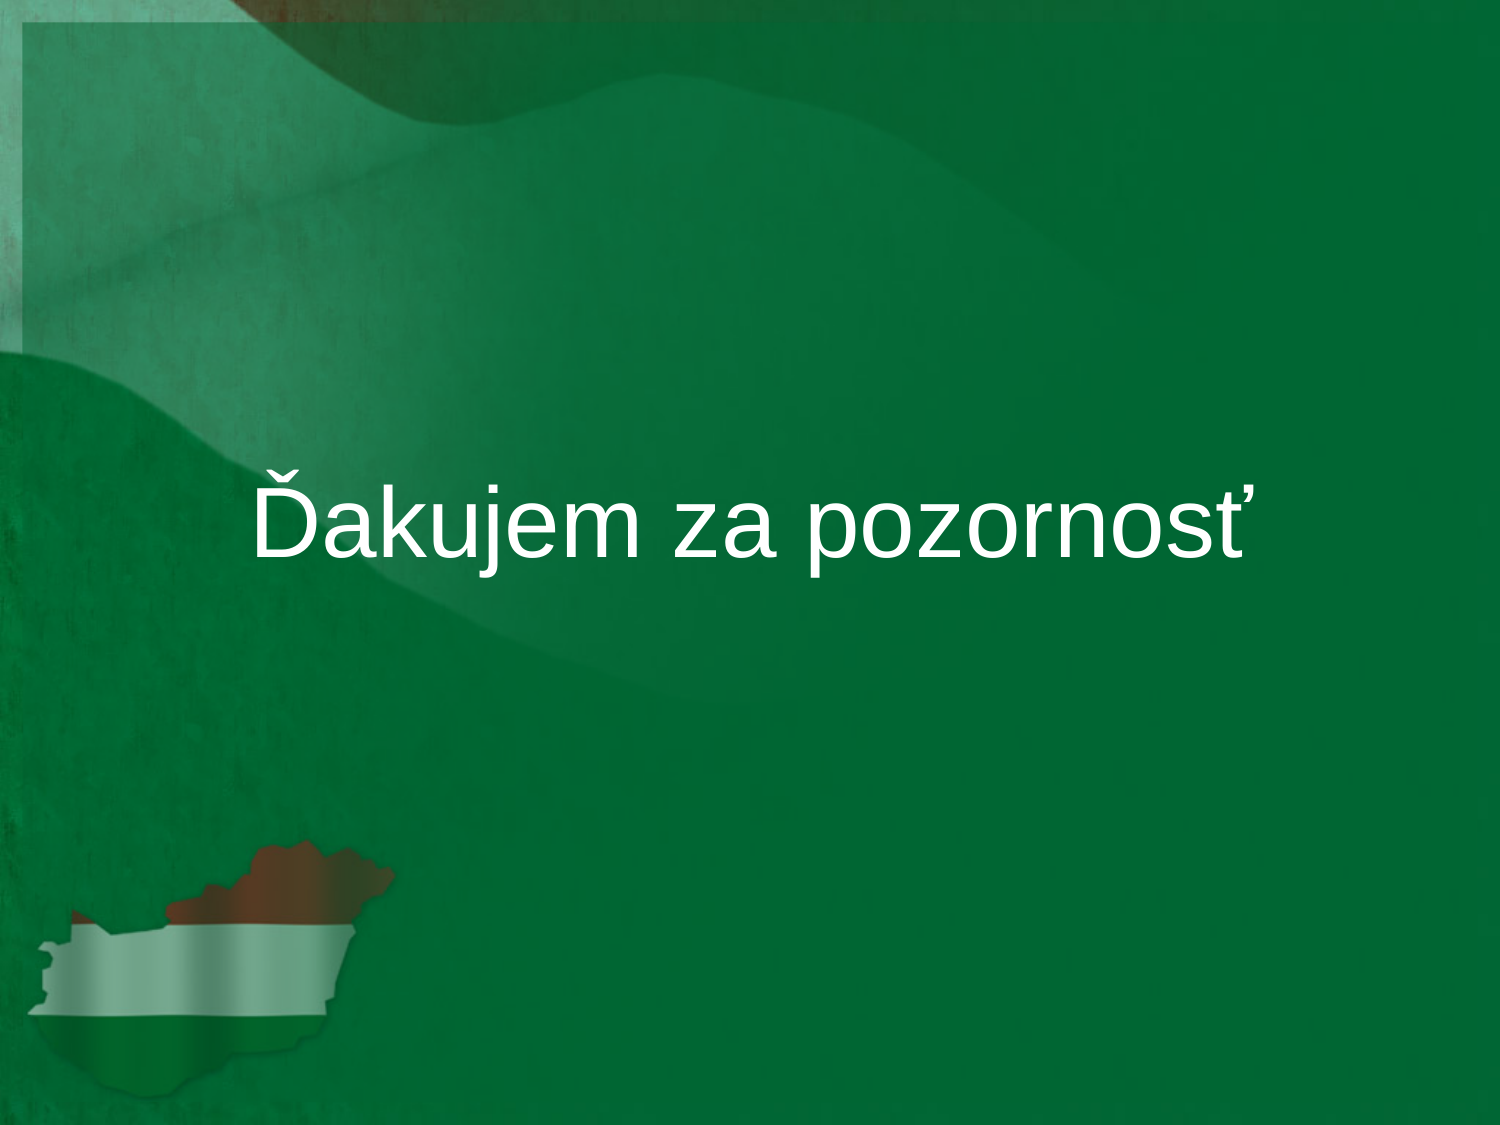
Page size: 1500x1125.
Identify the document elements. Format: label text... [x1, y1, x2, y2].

picture [0, 0, 1500, 1125]
title Ďakujem za pozornosť [76, 397, 1427, 585]
